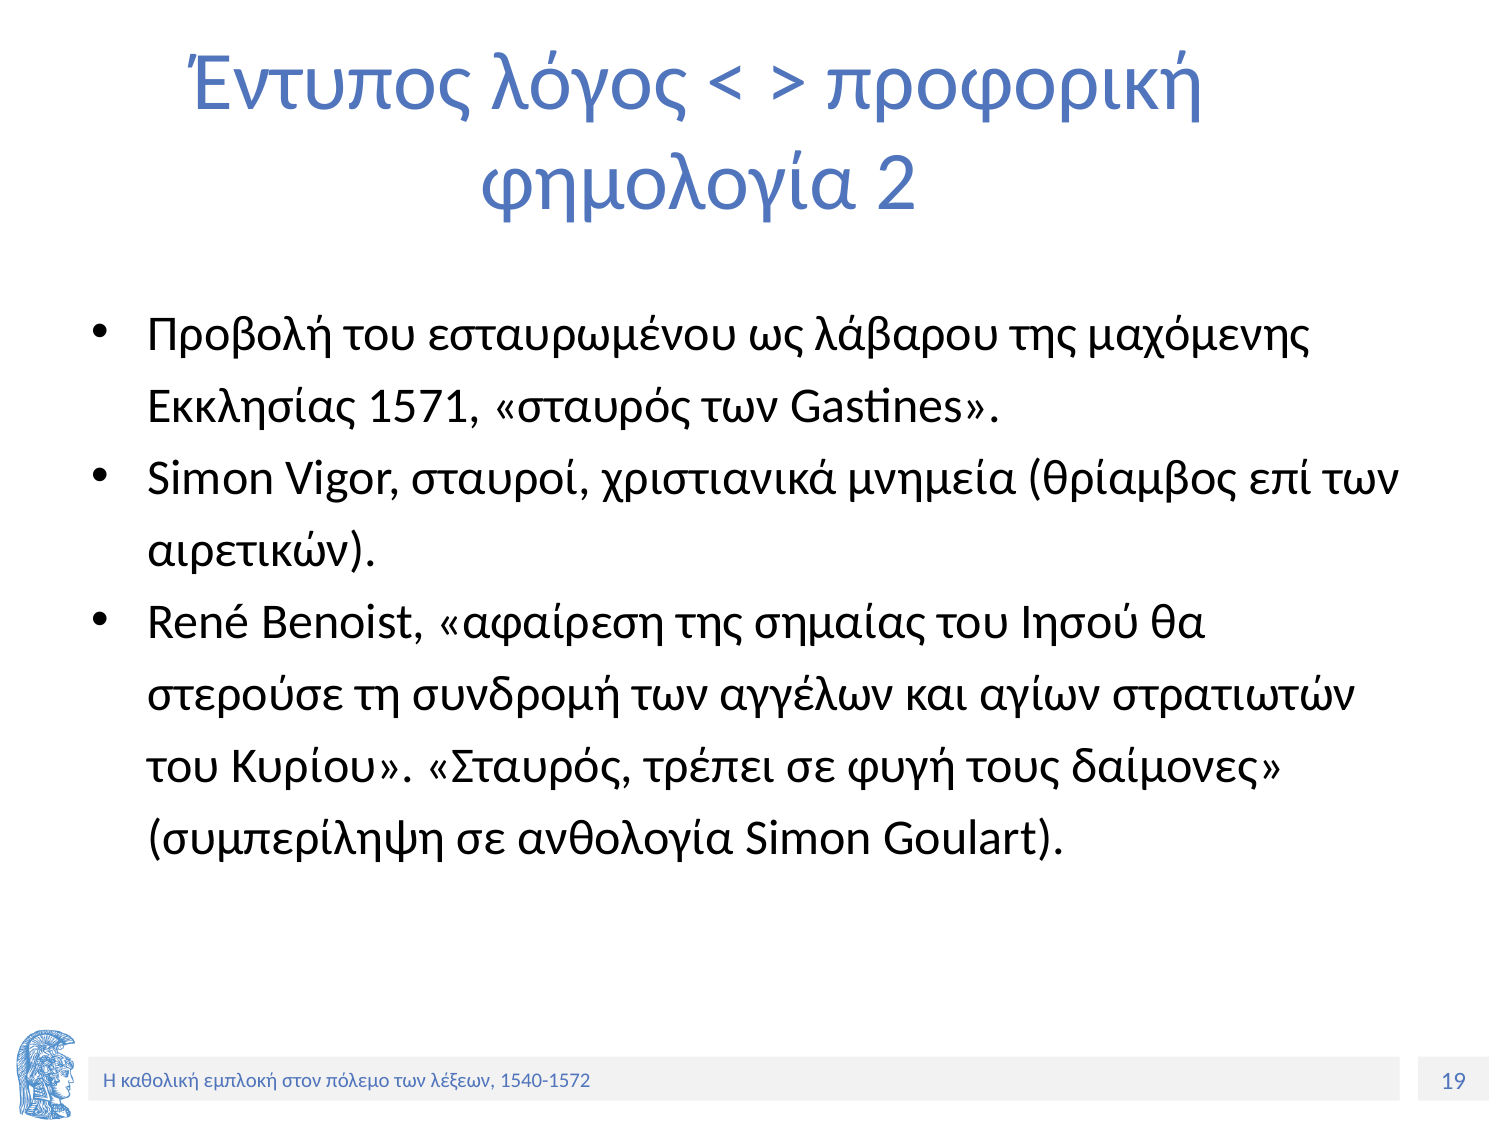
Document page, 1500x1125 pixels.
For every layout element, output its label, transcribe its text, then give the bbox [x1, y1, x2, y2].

picture [9, 1026, 81, 1120]
text_box Έντυπος λόγος < > προφορική φημολογία 2 [0, 19, 1398, 234]
list Προβολή του εσταυρωμένου ως λάβαρου της μαχόμενης Εκκλησίας 1571, «σταυρός των Gastines». Simon Vigor, σταυροί, χριστιανικά μνημεία (θρίαμβος επί των αιρετικών). René Benoist, «αφαίρεση της σημαίας του Ιησού θα στερούσε τη συνδρομή των αγγέλων και αγίων στρατιωτών του Κυρίου». «Σταυρός, τρέπει σε φυγή τους δαίμονες» (συμπερίληψη σε ανθολογία Simon Goulart). [76, 280, 1427, 1024]
